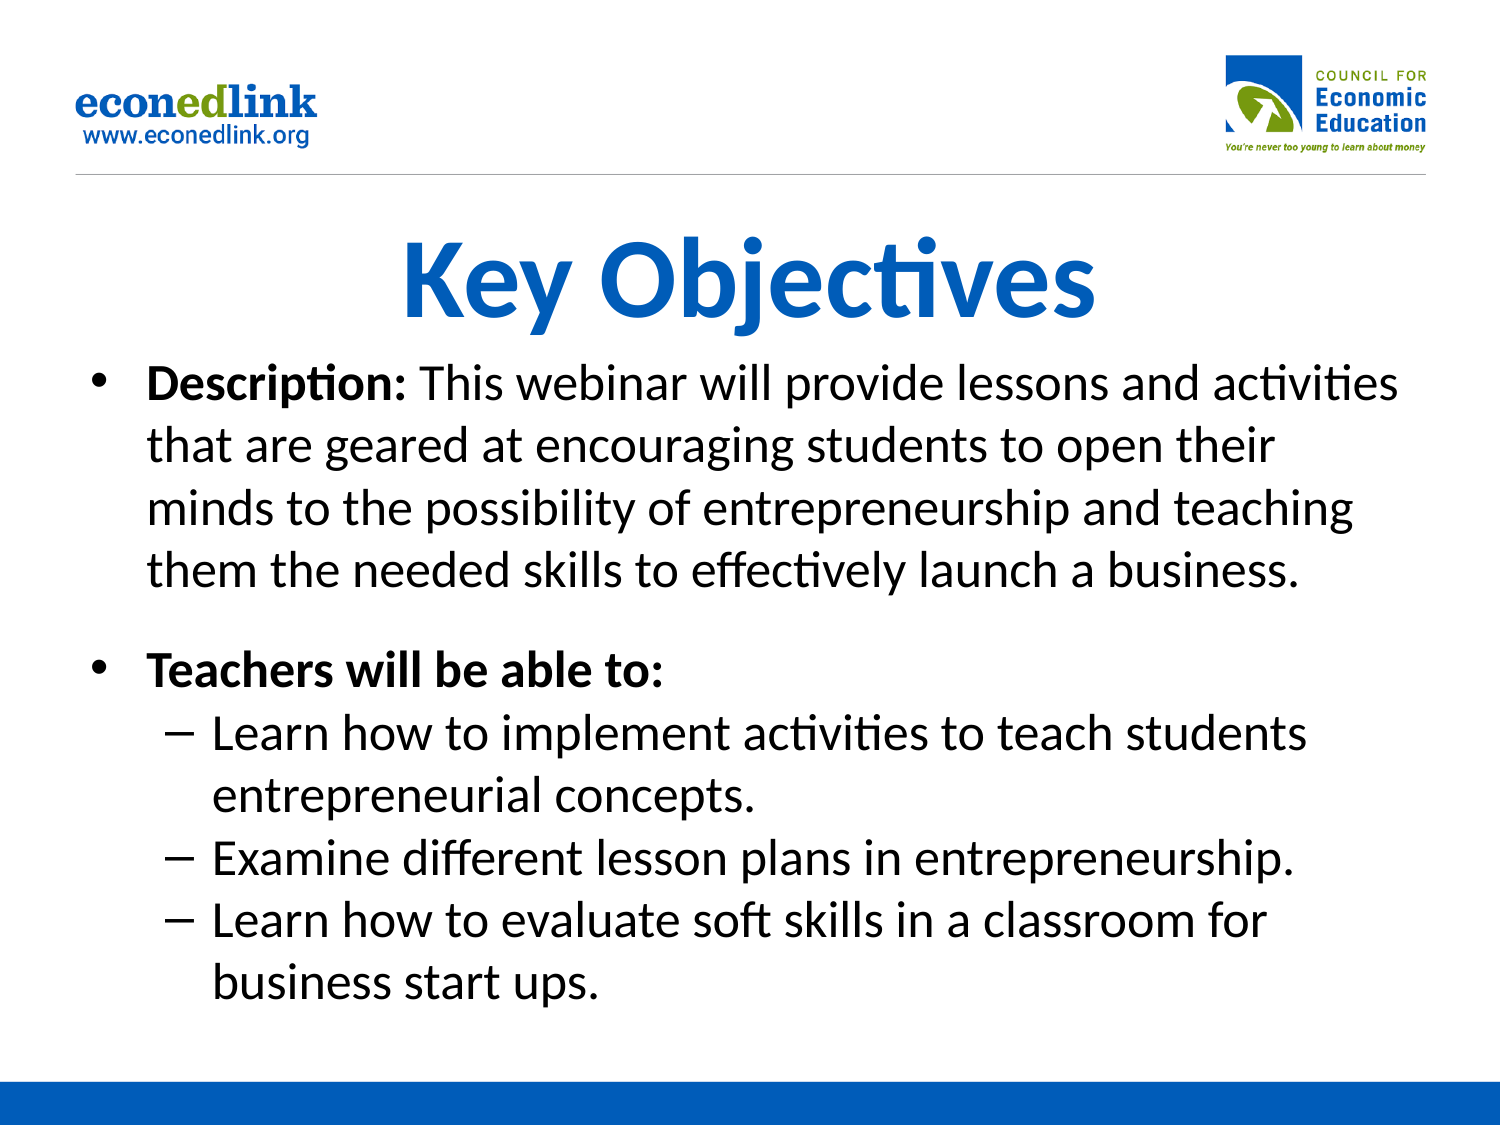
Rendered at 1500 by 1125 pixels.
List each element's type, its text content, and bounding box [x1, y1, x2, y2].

picture [0, 0, 1500, 1125]
list Description: This webinar will provide lessons and activities that are geared at encouraging students to open their minds to the possibility of entrepreneurship and teaching them the needed skills to effectively launch a business. Teachers will be able to: Learn how to implement activities to teach students entrepreneurial concepts. Examine different lesson plans in entrepreneurship. Learn how to evaluate soft skills in a classroom for business start ups. [75, 340, 1425, 1026]
title Key Objectives [75, 175, 1425, 340]
